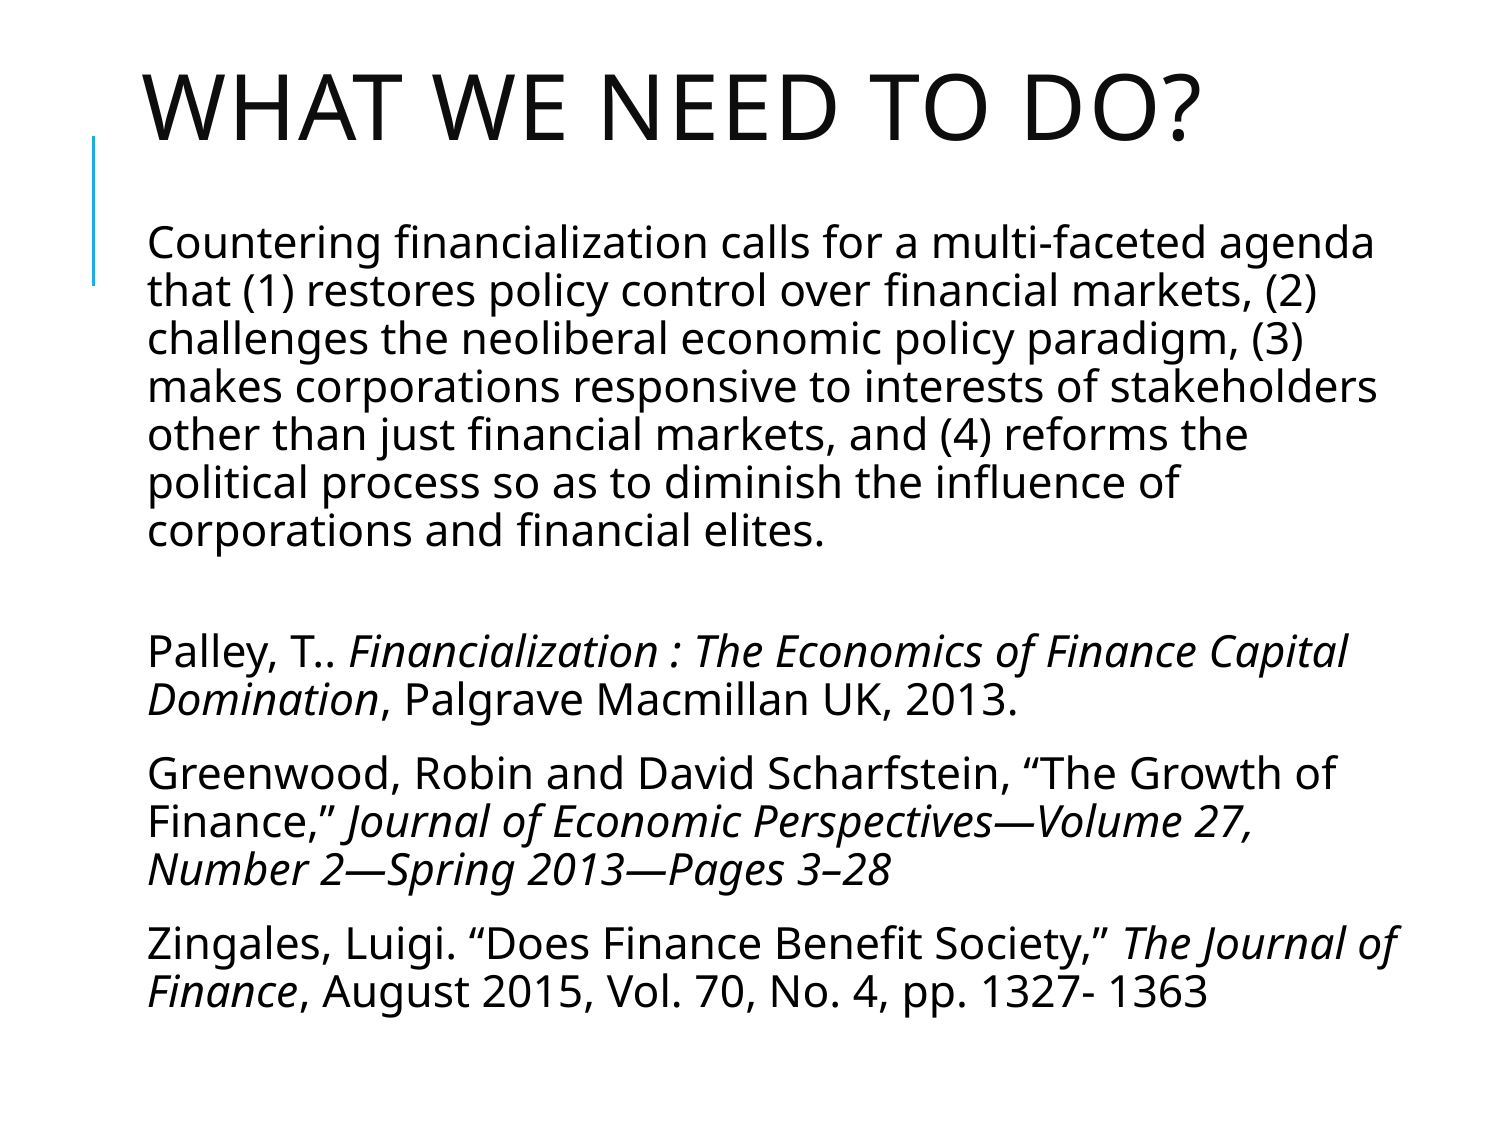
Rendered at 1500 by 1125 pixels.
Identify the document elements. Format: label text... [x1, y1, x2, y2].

title What we need to do? [126, 50, 1322, 179]
list Countering ﬁnancialization calls for a multi-faceted agenda that (1) restores policy control over ﬁnancial markets, (2) challenges the neoliberal economic policy paradigm, (3) makes corporations responsive to interests of stakeholders other than just ﬁnancial markets, and (4) reforms the political process so as to diminish the inﬂuence of corporations and ﬁnancial elites. Palley, T.. Financialization : The Economics of Finance Capital Domination, Palgrave Macmillan UK, 2013. Greenwood, Robin and David Scharfstein, “The Growth of Finance,” Journal of Economic Perspectives—Volume 27, Number 2—Spring 2013—Pages 3–28 Zingales, Luigi. “Does Finance Benefit Society,” The Journal of Finance, August 2015, Vol. 70, No. 4, pp. 1327- 1363 [126, 212, 1413, 1035]
